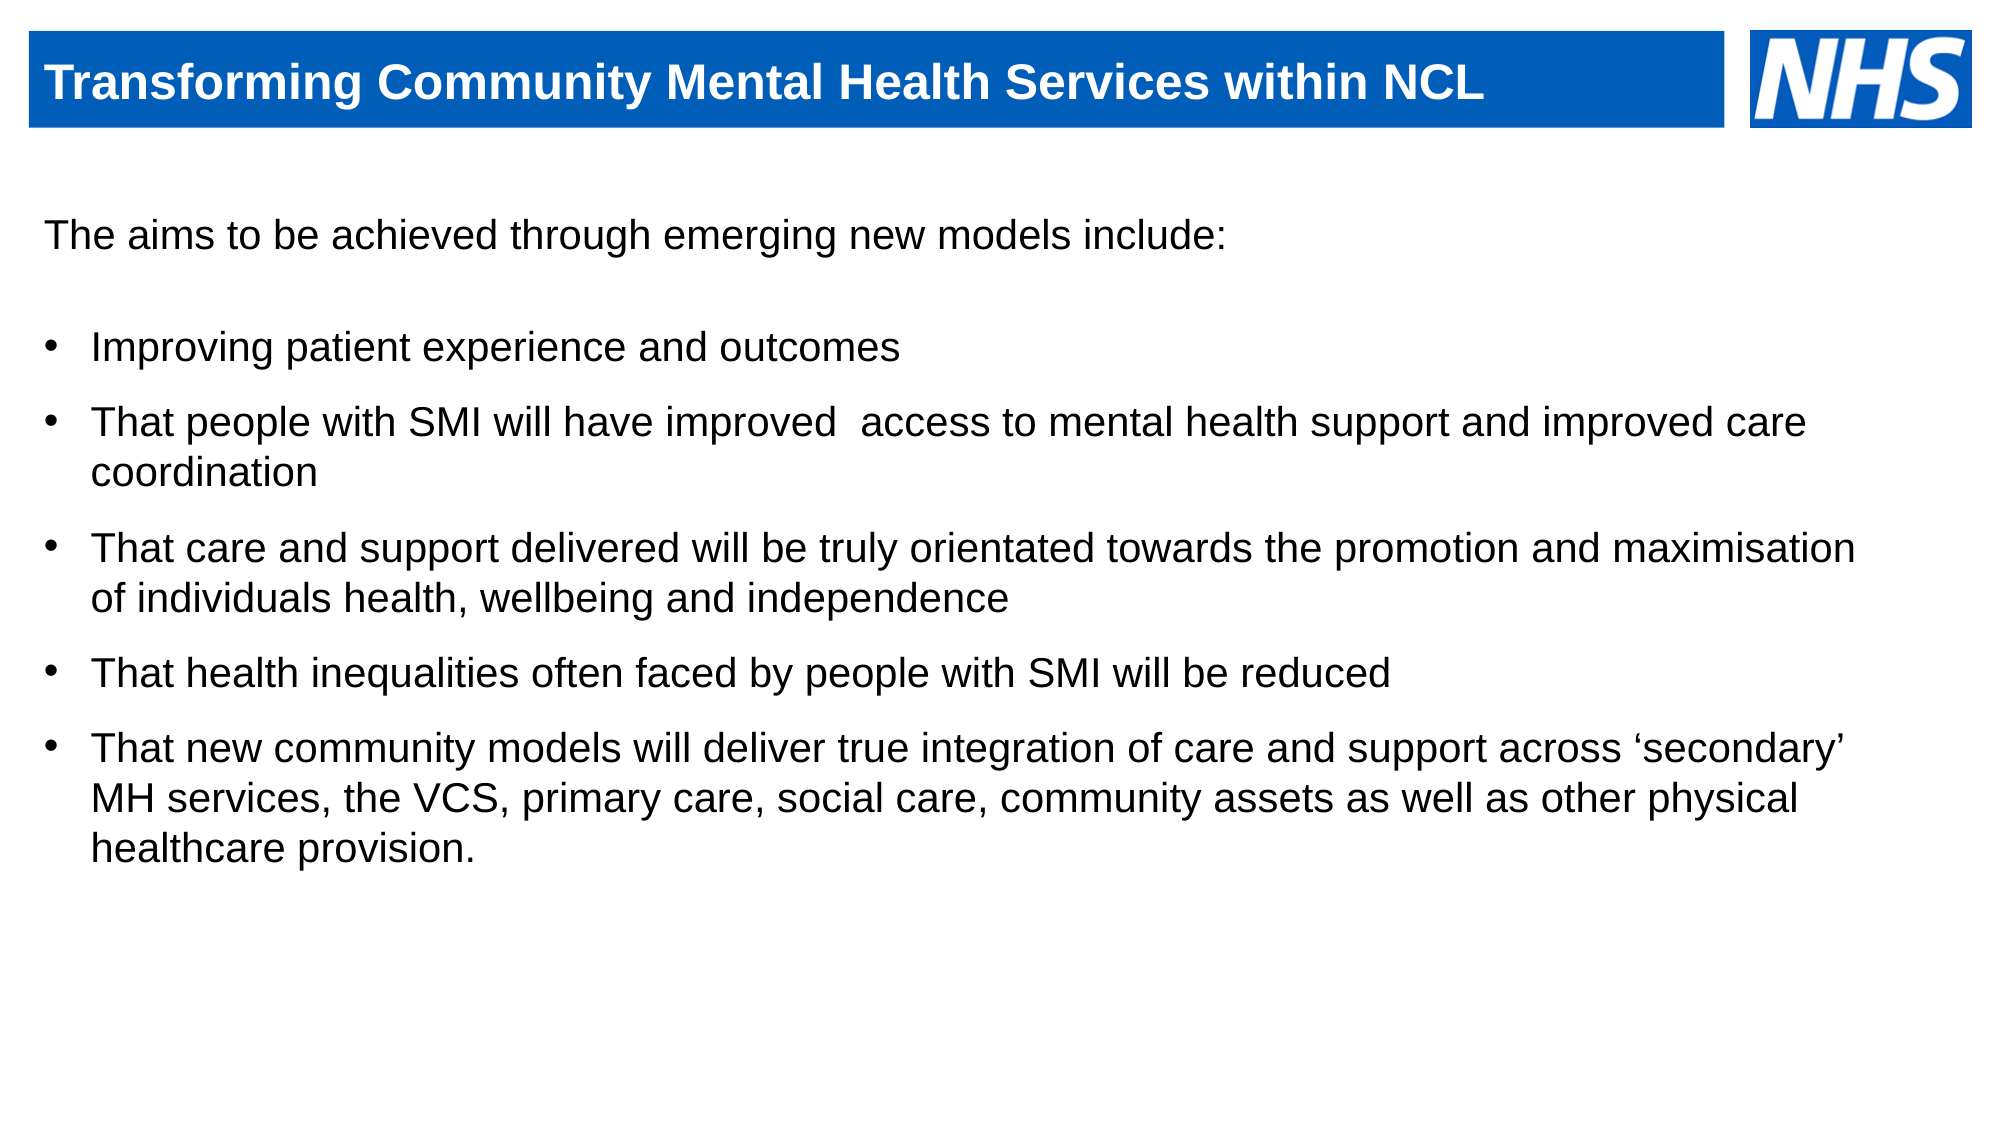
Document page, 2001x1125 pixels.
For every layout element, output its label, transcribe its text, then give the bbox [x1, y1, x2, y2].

text_box The aims to be achieved through emerging new models include: Improving patient experience and outcomes That people with SMI will have improved access to mental health support and improved care coordination That care and support delivered will be truly orientated towards the promotion and maximisation of individuals health, wellbeing and independence That health inequalities often faced by people with SMI will be reduced That new community models will deliver true integration of care and support across ‘secondary’ MH services, the VCS, primary care, social care, community assets as well as other physical healthcare provision. [28, 209, 1914, 878]
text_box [28, 30, 1972, 209]
